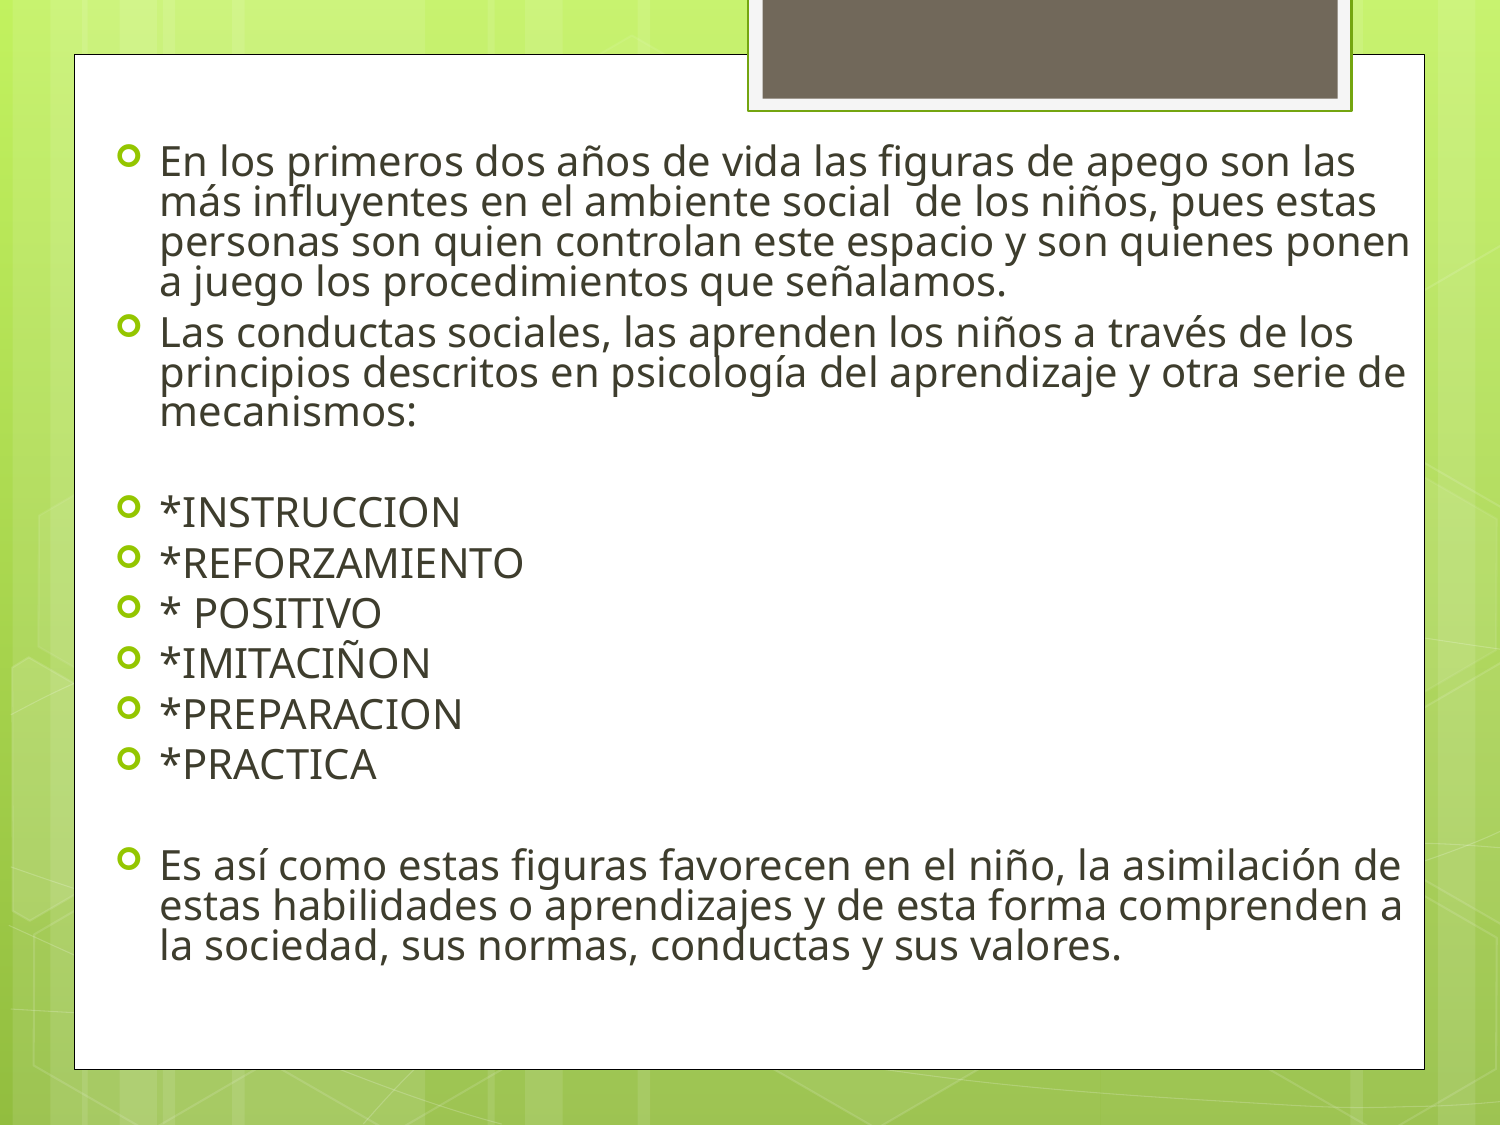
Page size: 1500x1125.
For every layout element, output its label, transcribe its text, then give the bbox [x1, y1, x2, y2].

list En los primeros dos años de vida las figuras de apego son las más influyentes en el ambiente social de los niños, pues estas personas son quien controlan este espacio y son quienes ponen a juego los procedimientos que señalamos. Las conductas sociales, las aprenden los niños a través de los principios descritos en psicología del aprendizaje y otra serie de mecanismos: *INSTRUCCION *REFORZAMIENTO * POSITIVO *IMITACIÑON *PREPARACION *PRACTICA Es así como estas figuras favorecen en el niño, la asimilación de estas habilidades o aprendizajes y de esta forma comprenden a la sociedad, sus normas, conductas y sus valores. [88, 137, 1439, 1064]
